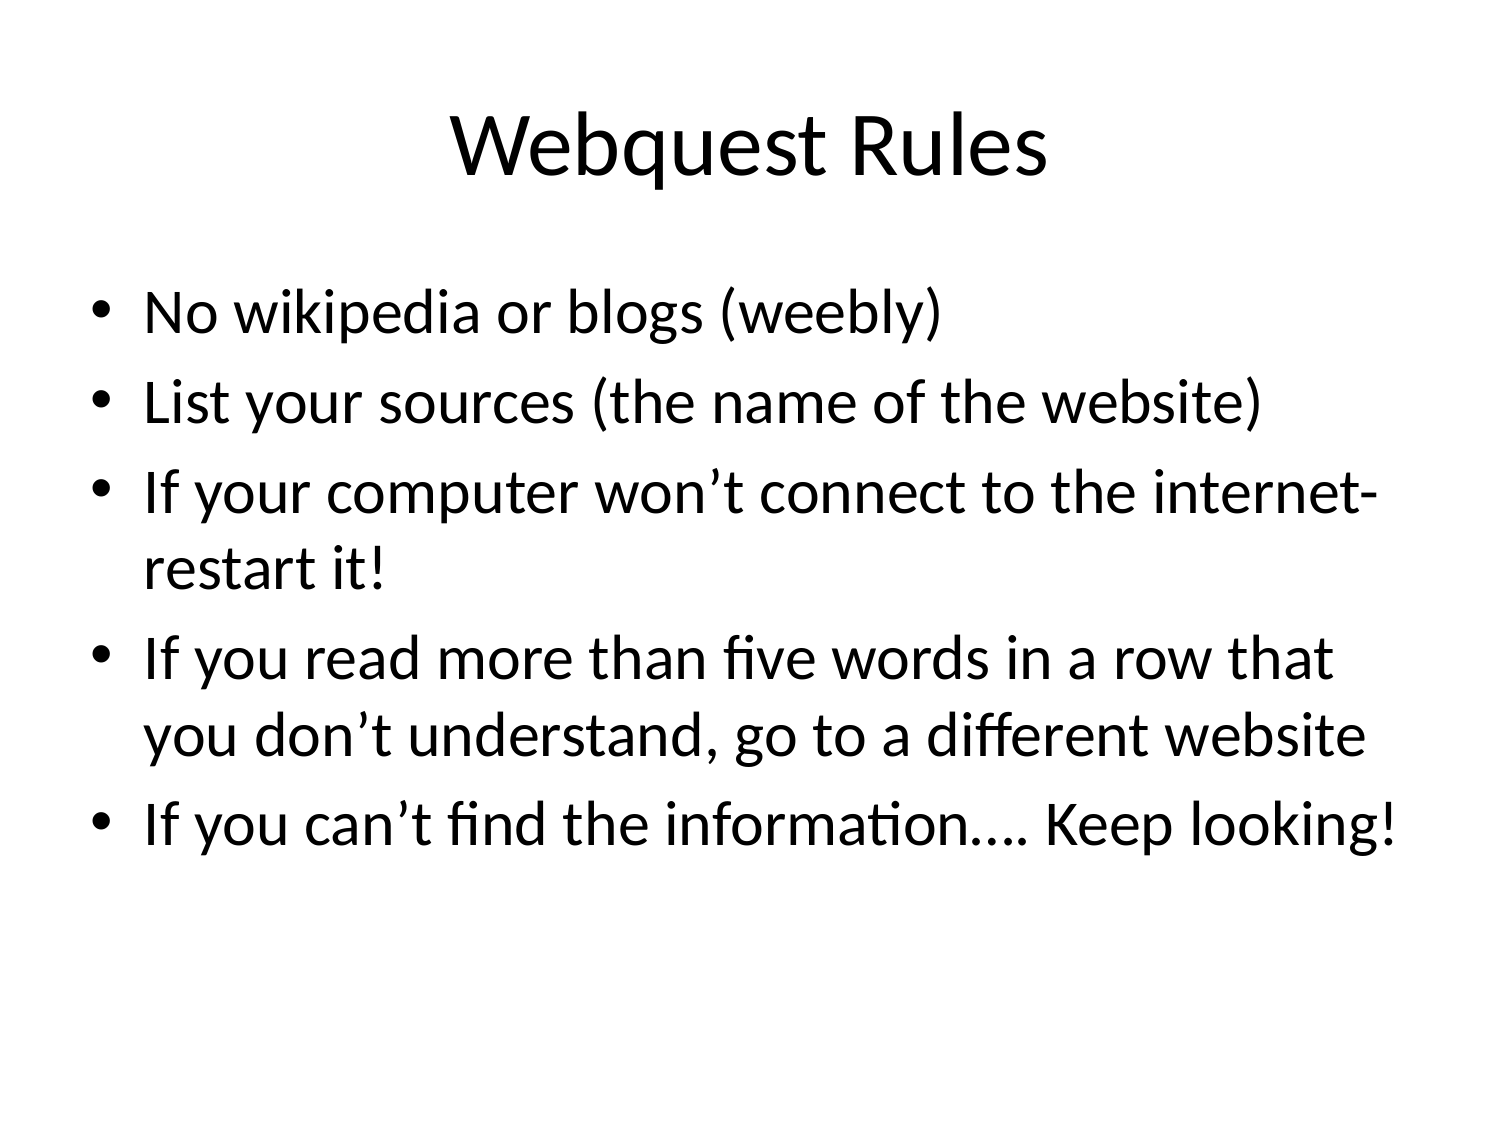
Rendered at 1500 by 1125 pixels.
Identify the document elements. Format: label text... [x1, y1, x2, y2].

title Webquest Rules [75, 45, 1425, 233]
list No wikipedia or blogs (weebly) List your sources (the name of the website) If your computer won’t connect to the internet- restart it! If you read more than five words in a row that you don’t understand, go to a different website If you can’t find the information…. Keep looking! [75, 262, 1425, 1005]
